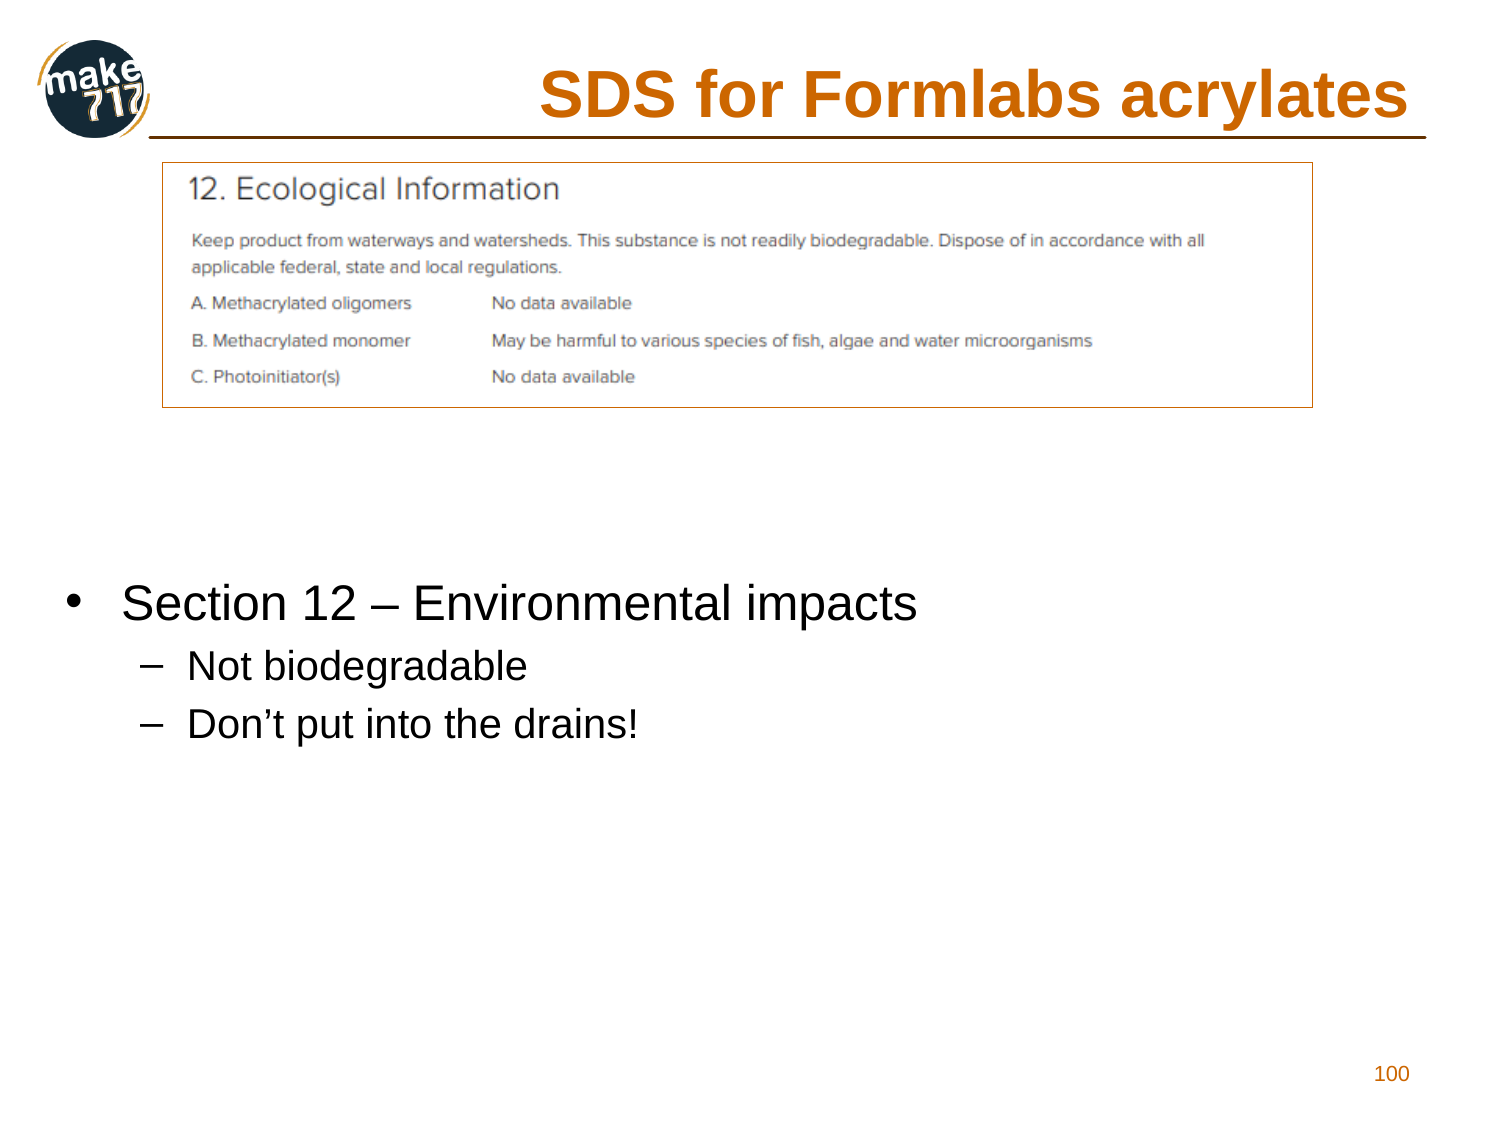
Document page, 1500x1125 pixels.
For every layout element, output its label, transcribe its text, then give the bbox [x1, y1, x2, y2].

picture [37, 40, 150, 138]
title SDS for Formlabs acrylates [75, 45, 1425, 138]
slide_number 100 [1074, 1042, 1425, 1103]
list Section 12 – Environmental impacts Not biodegradable Don’t put into the drains! [50, 562, 1450, 1005]
picture [162, 162, 1313, 408]
